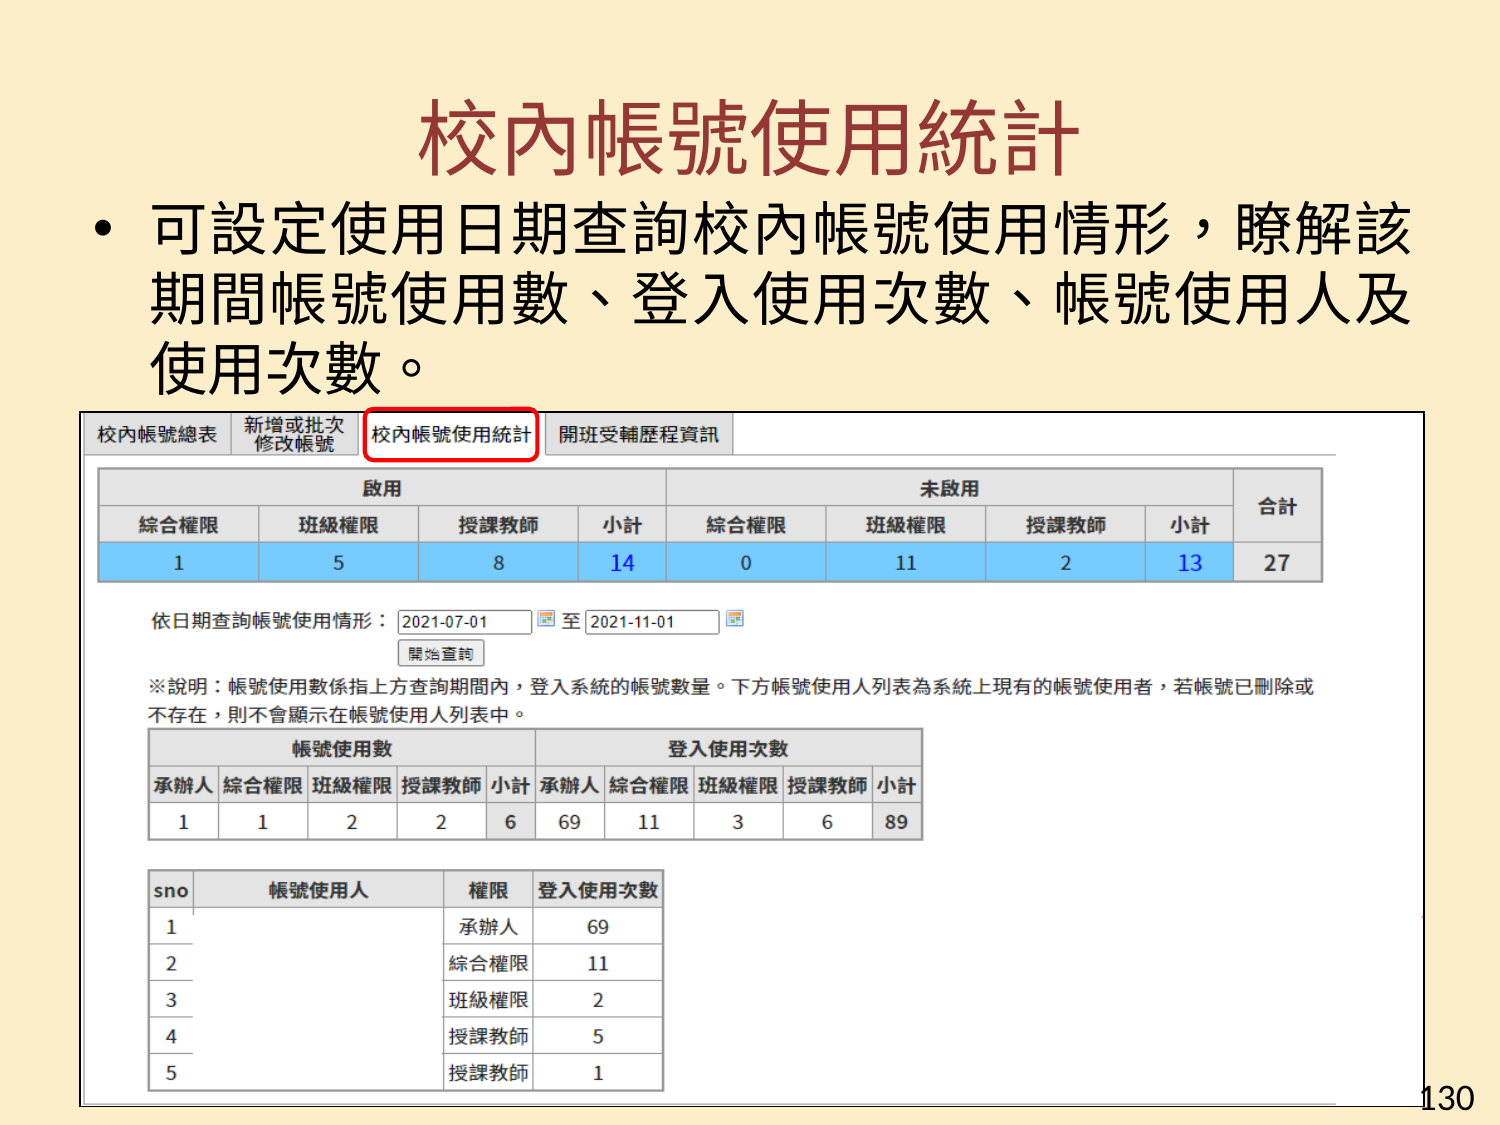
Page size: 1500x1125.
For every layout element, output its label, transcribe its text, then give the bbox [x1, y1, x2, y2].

text_box 可設定使用日期查詢校內帳號使用情形，瞭解該期間帳號使用數、登入使用次數、帳號使用人及使用次數。 [78, 184, 1428, 927]
picture [80, 412, 1424, 1106]
title 校內帳號使用統計 [75, 42, 1425, 231]
text_box 130 [1139, 1065, 1490, 1125]
text_box [367, 408, 536, 412]
